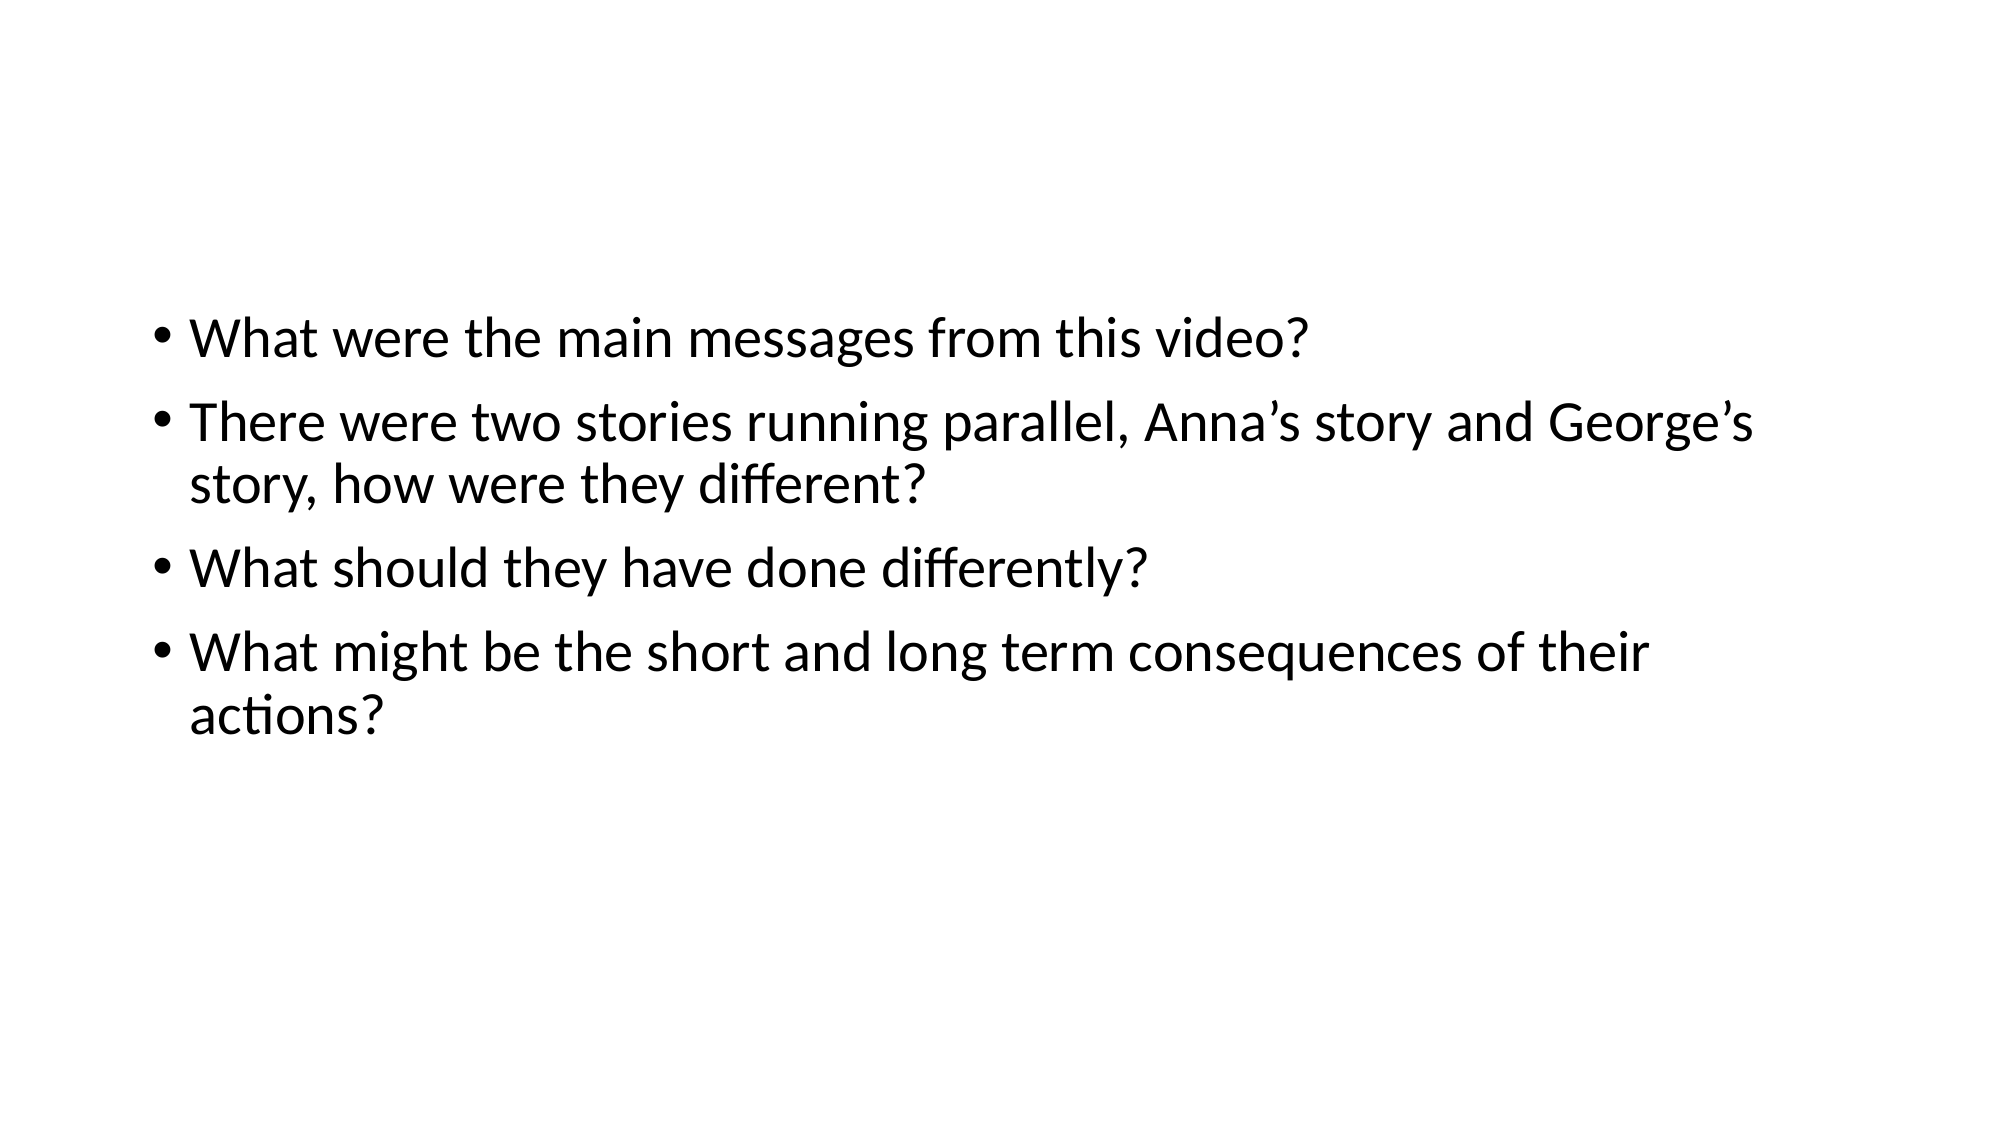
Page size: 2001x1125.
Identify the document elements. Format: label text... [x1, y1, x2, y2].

list What were the main messages from this video? There were two stories running parallel, Anna’s story and George’s story, how were they different? What should they have done differently? What might be the short and long term consequences of their actions? [137, 299, 1863, 1014]
